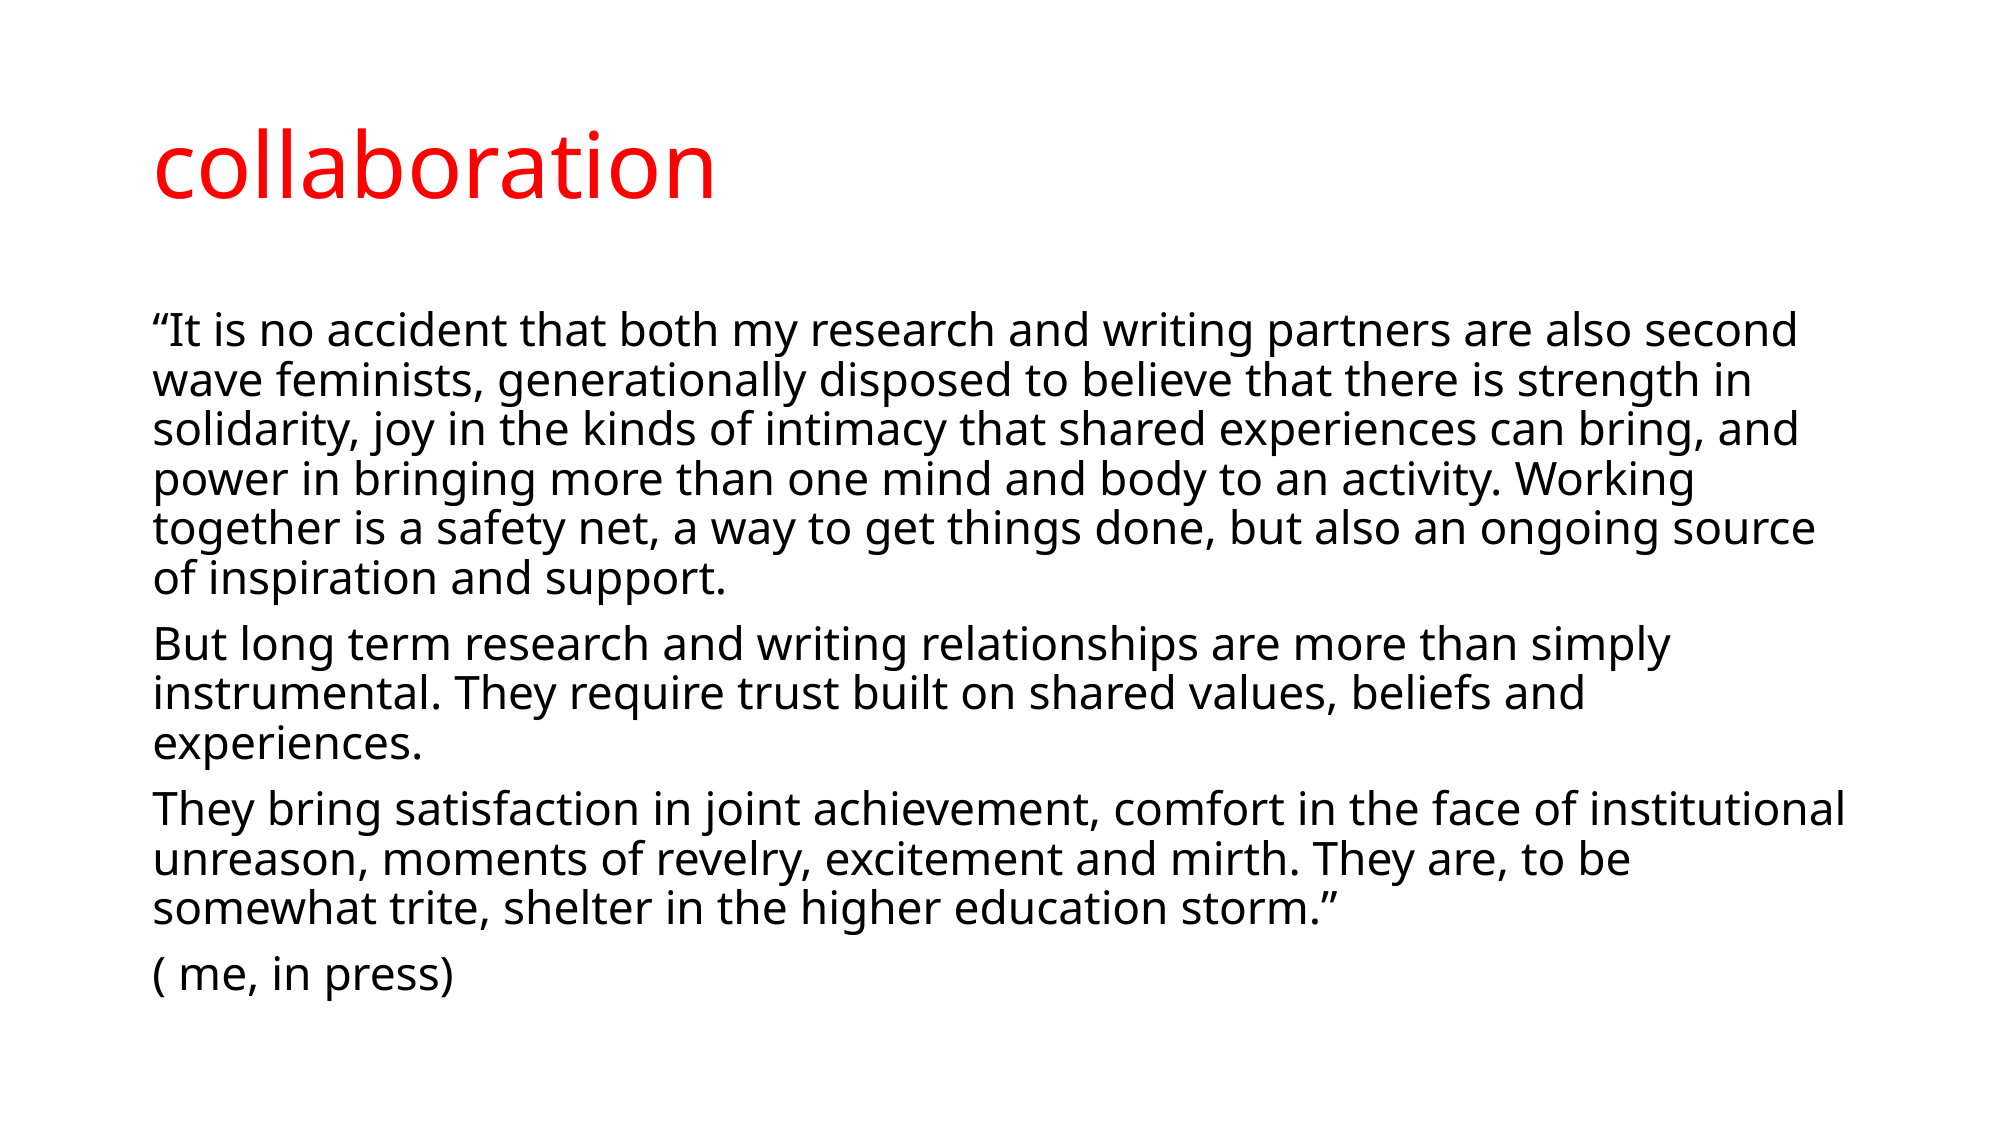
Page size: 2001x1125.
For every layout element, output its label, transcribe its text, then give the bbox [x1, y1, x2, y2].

list “It is no accident that both my research and writing partners are also second wave feminists, generationally disposed to believe that there is strength in solidarity, joy in the kinds of intimacy that shared experiences can bring, and power in bringing more than one mind and body to an activity. Working together is a safety net, a way to get things done, but also an ongoing source of inspiration and support. But long term research and writing relationships are more than simply instrumental. They require trust built on shared values, beliefs and experiences. They bring satisfaction in joint achievement, comfort in the face of institutional unreason, moments of revelry, excitement and mirth. They are, to be somewhat trite, shelter in the higher education storm.” ( me, in press) [137, 299, 1863, 1014]
title collaboration [137, 59, 1863, 278]
